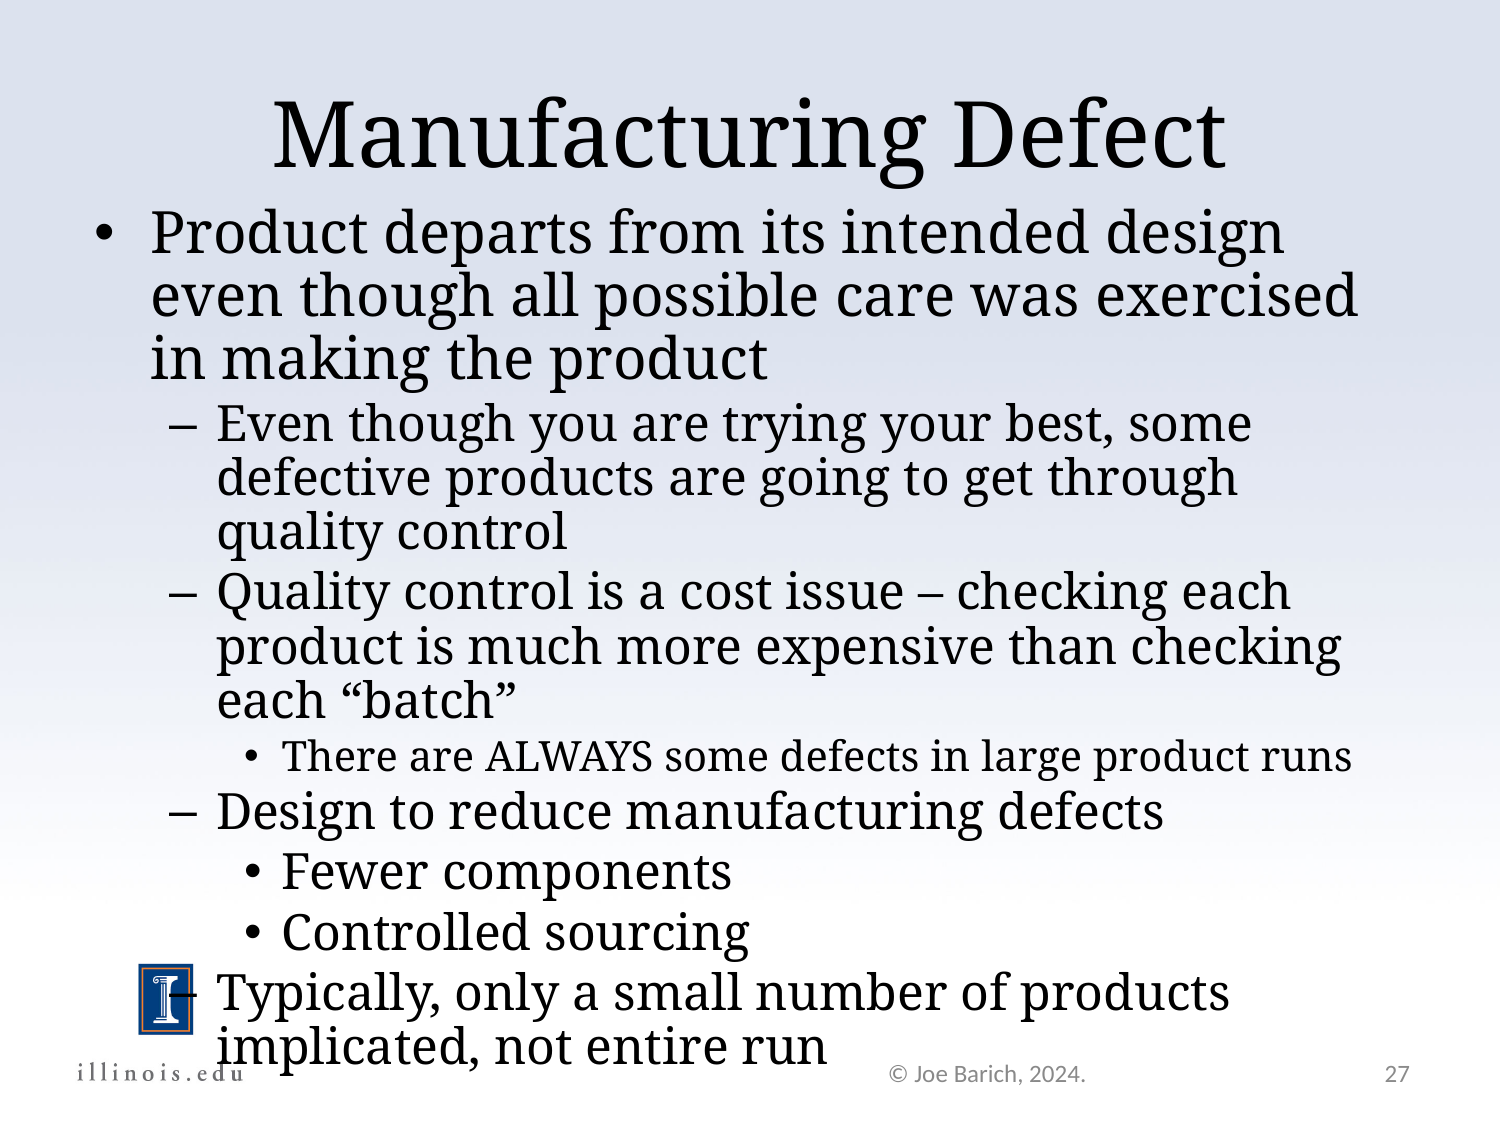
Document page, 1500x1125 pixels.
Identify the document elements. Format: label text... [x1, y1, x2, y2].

slide_number 27 [1250, 1042, 1425, 1103]
footer © Joe Barich, 2024. [750, 1042, 1225, 1103]
title Manufacturing Defect [74, 37, 1426, 226]
list Product departs from its intended design even though all possible care was exercised in making the product Even though you are trying your best, some defective products are going to get through quality control Quality control is a cost issue – checking each product is much more expensive than checking each “batch” There are ALWAYS some defects in large product runs Design to reduce manufacturing defects Fewer components Controlled sourcing Typically, only a small number of products implicated, not entire run [78, 195, 1430, 998]
picture [0, 0, 1500, 1125]
